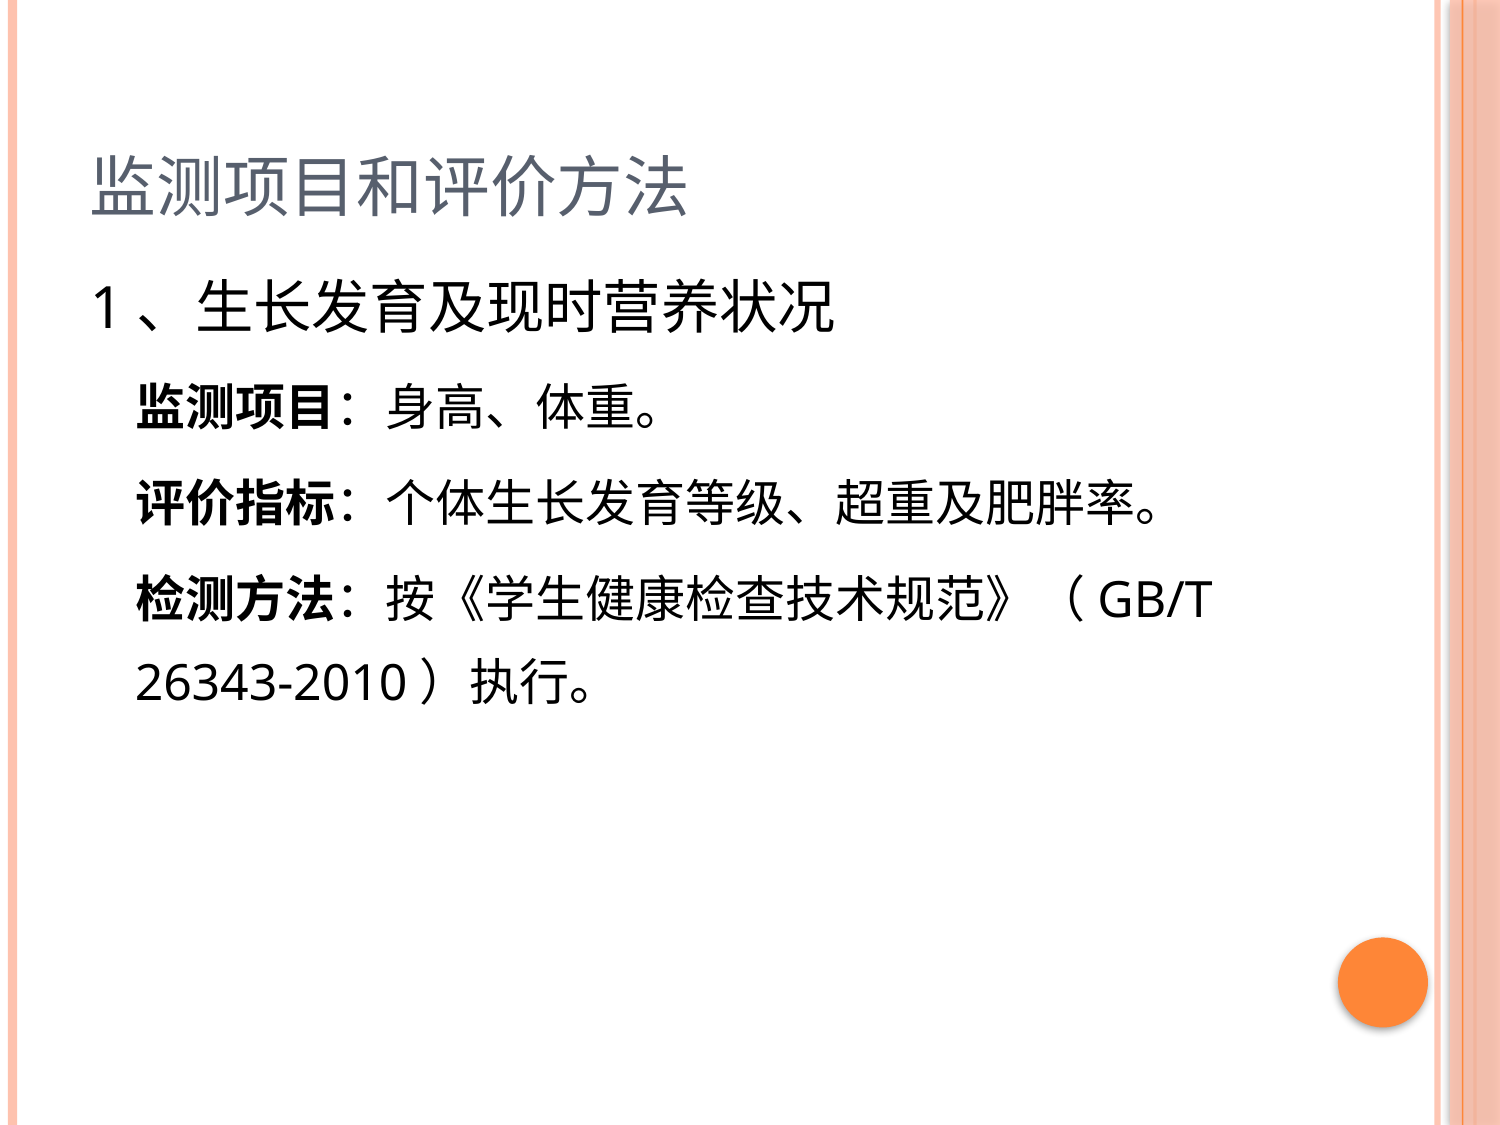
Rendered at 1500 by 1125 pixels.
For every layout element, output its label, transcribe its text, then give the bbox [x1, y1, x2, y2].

list 1、生长发育及现时营养状况 监测项目：身高、体重。 评价指标：个体生长发育等级、超重及肥胖率。 检测方法：按《学生健康检查技术规范》（GB/T 26343-2010）执行。 [75, 262, 1300, 1062]
title 监测项目和评价方法 [75, 45, 1300, 233]
